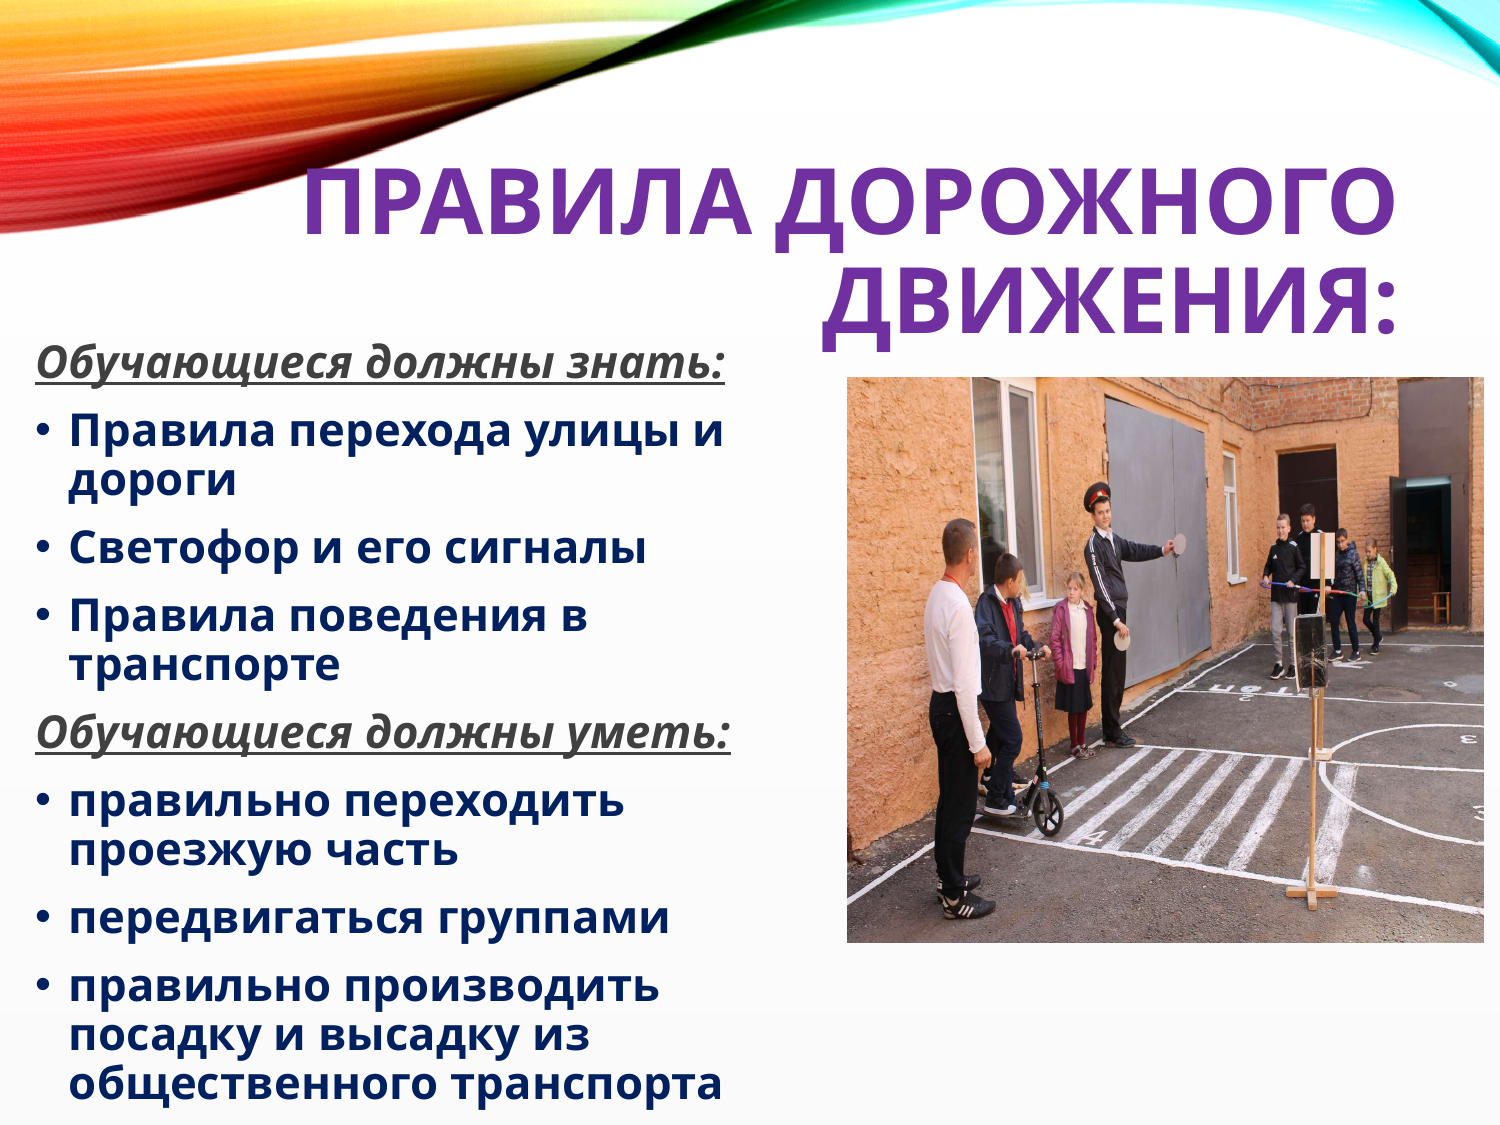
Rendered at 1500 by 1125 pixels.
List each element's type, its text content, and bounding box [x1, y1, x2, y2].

list Обучающиеся должны знать: Правила перехода улицы и дороги Светофор и его сигналы Правила поведения в транспорте Обучающиеся должны уметь: правильно переходить проезжую часть передвигаться группами правильно производить посадку и высадку из общественного транспорта [19, 331, 848, 1125]
picture [847, 377, 1484, 943]
picture [0, 0, 1500, 237]
title Правила дорожного движения: [173, 147, 1416, 360]
